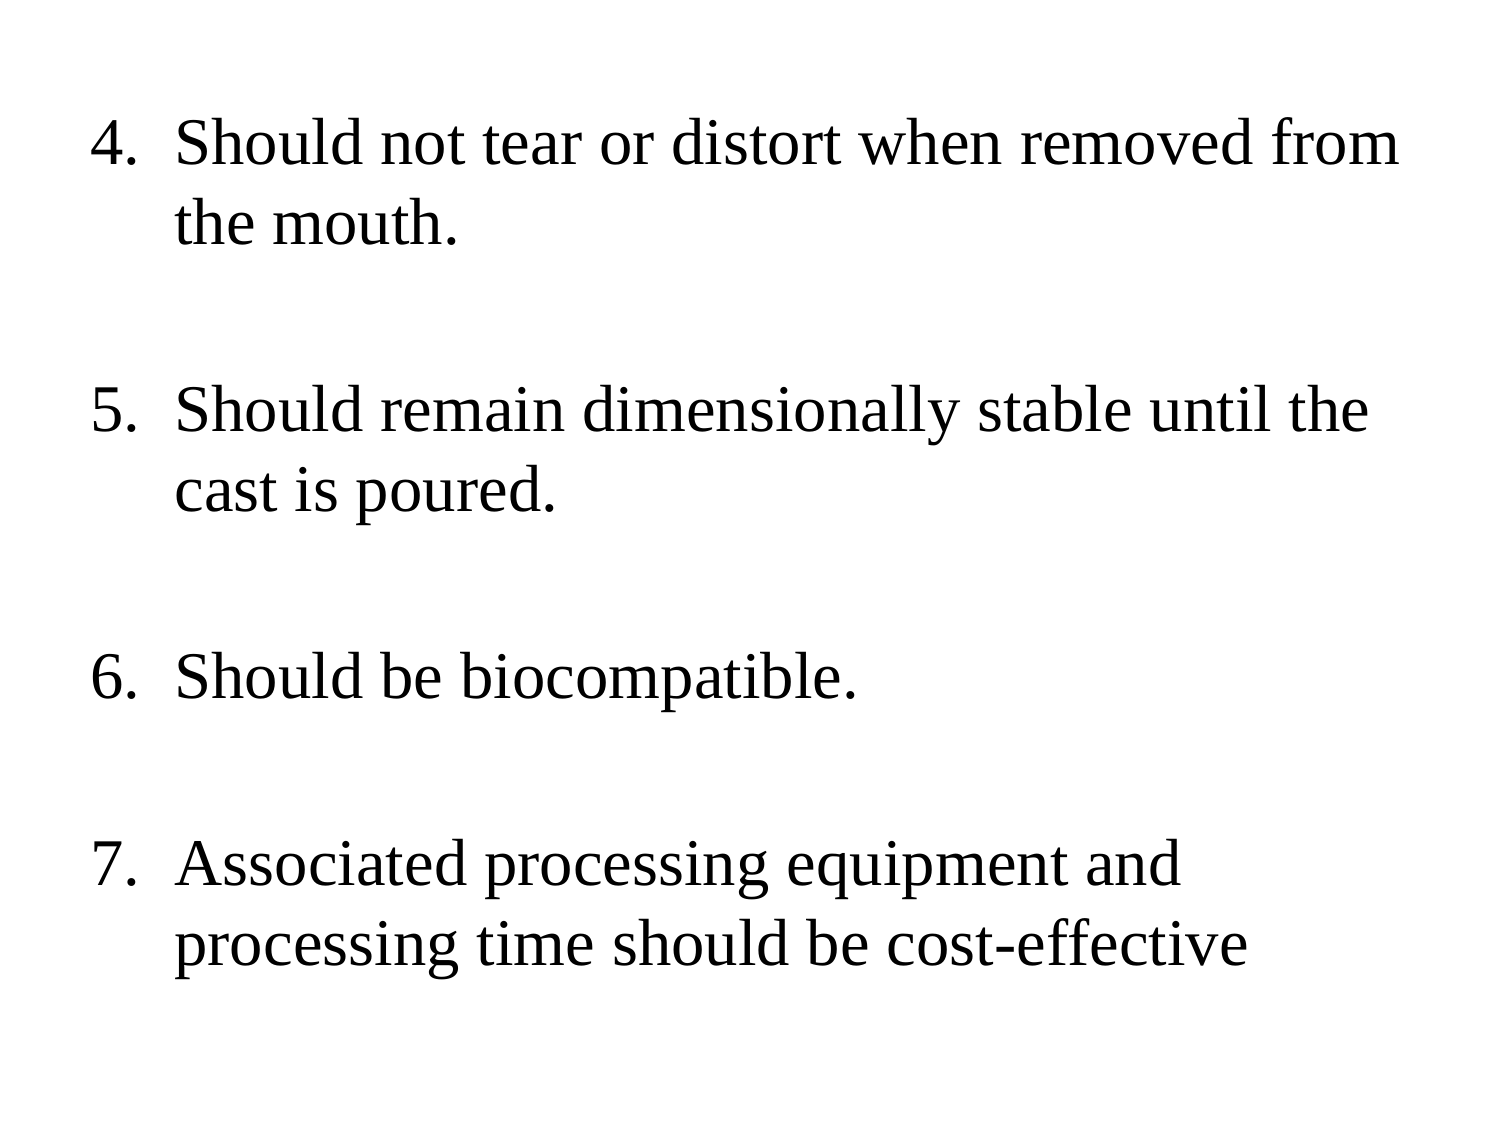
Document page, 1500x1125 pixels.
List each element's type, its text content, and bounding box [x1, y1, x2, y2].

list Should not tear or distort when removed from the mouth. Should remain dimensionally stable until the cast is poured. Should be biocompatible. Associated processing equipment and processing time should be cost-effective [75, 90, 1425, 1005]
